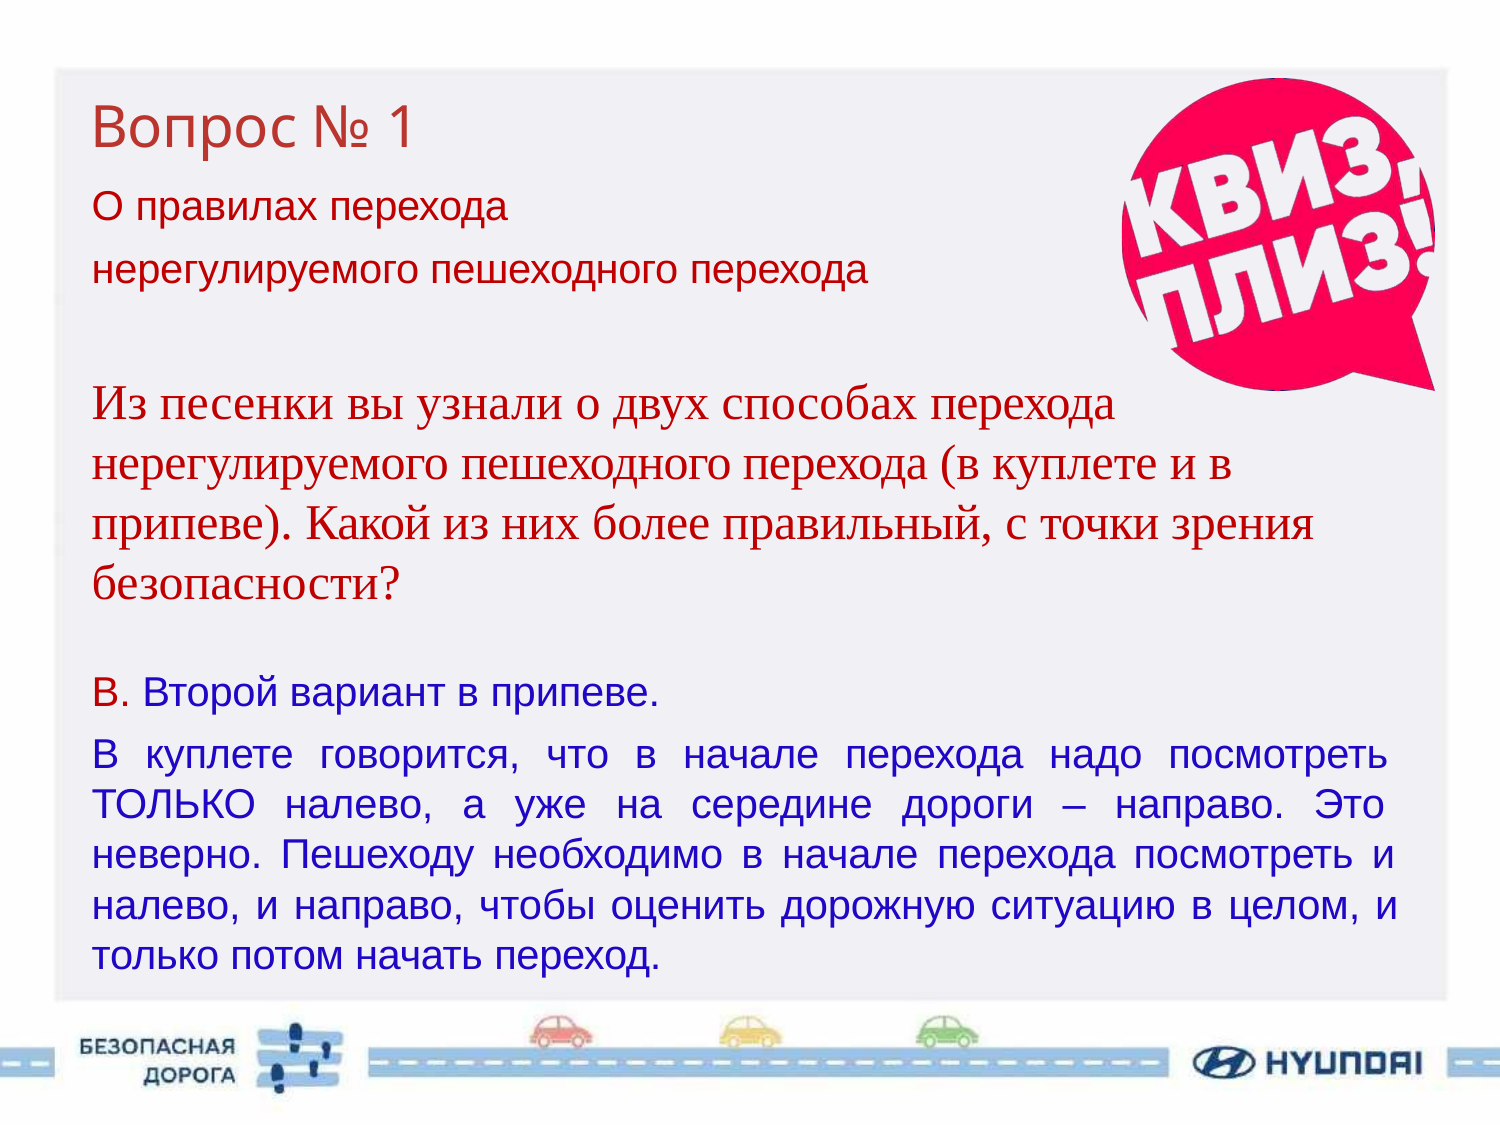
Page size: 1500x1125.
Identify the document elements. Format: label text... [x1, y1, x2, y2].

title Вопрос № 1 [87, 86, 488, 277]
text_box О правилах перехода нерегулируемого пешеходного перехода Из песенки вы узнали о двух способах перехода нерегулируемого пешеходного перехода (в куплете и в припеве). Какой из них более правильный, с точки зрения безопасности? В. Второй вариант в припеве. В куплете говорится, что в начале перехода надо посмотреть ТОЛЬКО налево, а уже на середине дороги – направо. Это неверно. Пешеходу необходимо в начале перехода посмотреть и налево, и направо, чтобы оценить дорожную ситуацию в целом, и только потом начать переход. [89, 164, 1415, 978]
text_box [1121, 78, 1435, 391]
picture [0, 0, 1500, 1125]
